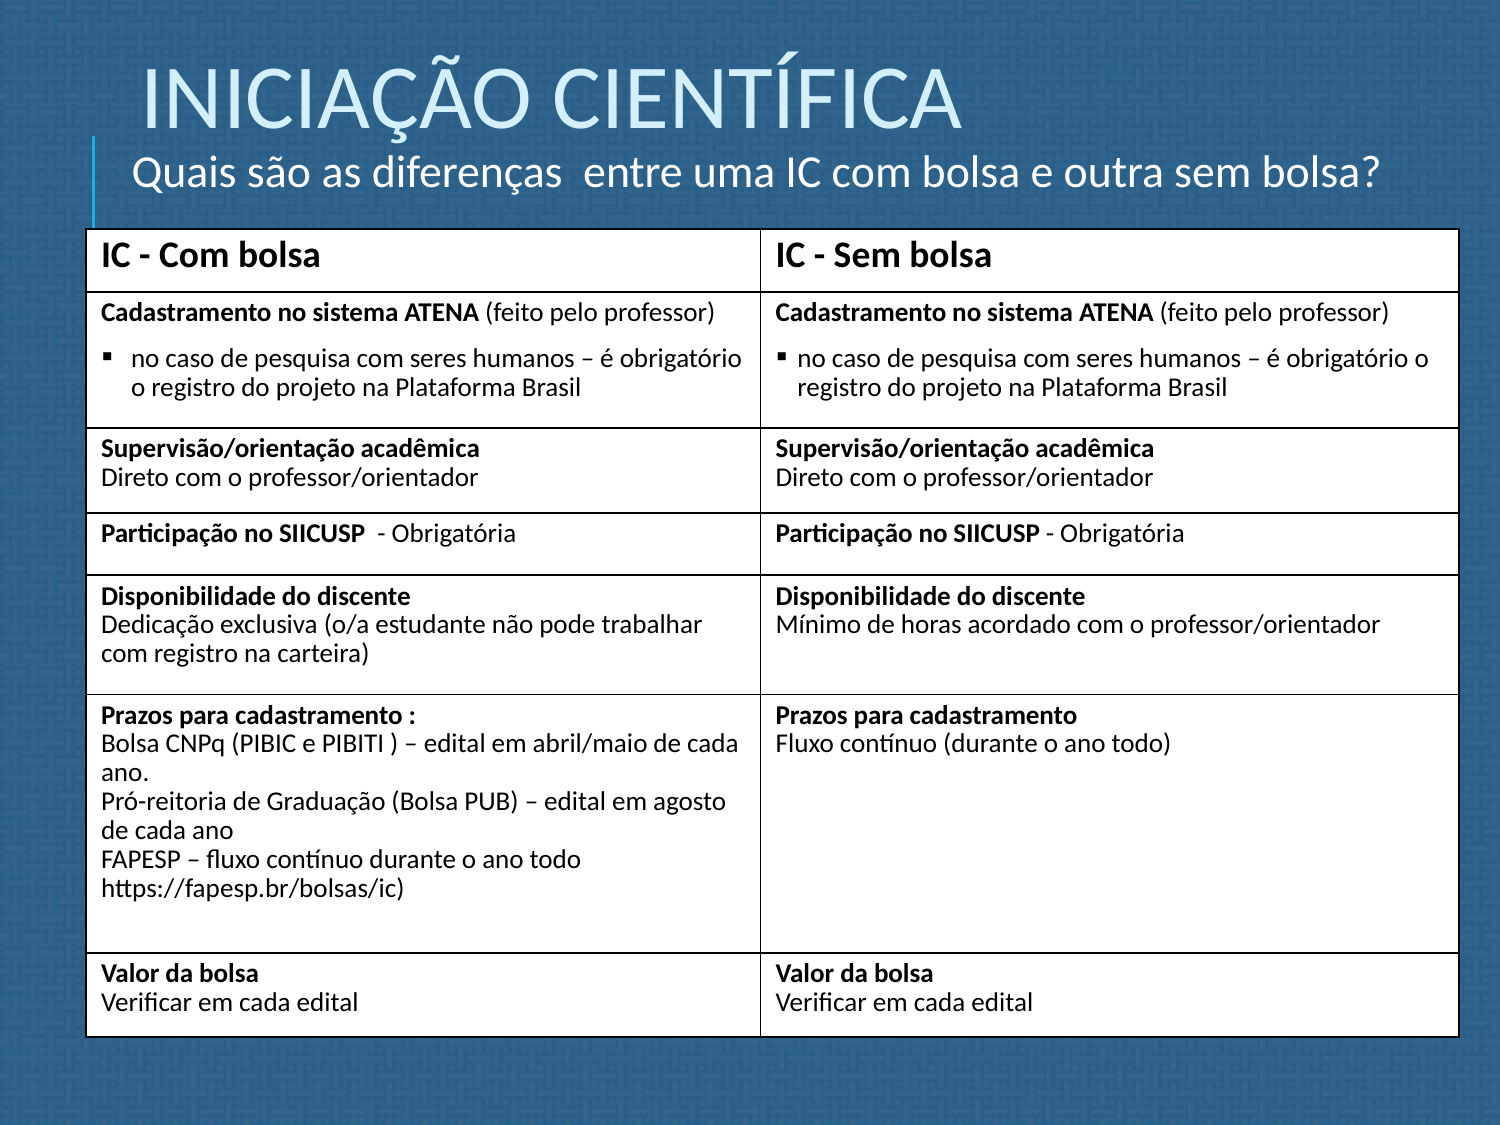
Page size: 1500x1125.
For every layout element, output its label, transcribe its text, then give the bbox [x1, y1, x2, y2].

table_cell Prazos para cadastramento Fluxo contínuo (durante o ano todo) [761, 695, 1458, 952]
table_header IC - Sem bolsa [761, 230, 1458, 291]
table_cell Cadastramento no sistema ATENA (feito pelo professor) no caso de pesquisa com seres humanos – é obrigatório o registro do projeto na Plataforma Brasil [761, 293, 1458, 427]
text_box Quais são as diferenças entre uma IC com bolsa e outra sem bolsa? [86, 133, 1425, 204]
title INICIAÇÃO CIENTÍFICA [51, 37, 1460, 160]
table_cell Disponibilidade do discente Dedicação exclusiva (o/a estudante não pode trabalhar com registro na carteira) [87, 576, 760, 694]
table_cell Participação no SIICUSP - Obrigatória [761, 514, 1458, 574]
table_cell Supervisão/orientação acadêmica Direto com o professor/orientador [87, 429, 760, 512]
table_cell Cadastramento no sistema ATENA (feito pelo professor) no caso de pesquisa com seres humanos – é obrigatório o registro do projeto na Plataforma Brasil [87, 293, 760, 427]
table_cell Participação no SIICUSP - Obrigatória [87, 514, 760, 574]
picture [0, 0, 1500, 1125]
table_cell Prazos para cadastramento : Bolsa CNPq (PIBIC e PIBITI ) – edital em abril/maio de cada ano. Pró-reitoria de Graduação (Bolsa PUB) – edital em agosto de cada ano FAPESP – fluxo contínuo durante o ano todo https://fapesp.br/bolsas/ic) [87, 695, 760, 952]
table_cell Disponibilidade do discente Mínimo de horas acordado com o professor/orientador [761, 576, 1458, 694]
table_cell Valor da bolsa Verificar em cada edital [87, 954, 760, 1036]
table_cell Supervisão/orientação acadêmica Direto com o professor/orientador [761, 429, 1458, 512]
table_cell Valor da bolsa Verificar em cada edital [761, 954, 1458, 1036]
table_header IC - Com bolsa [87, 230, 760, 291]
